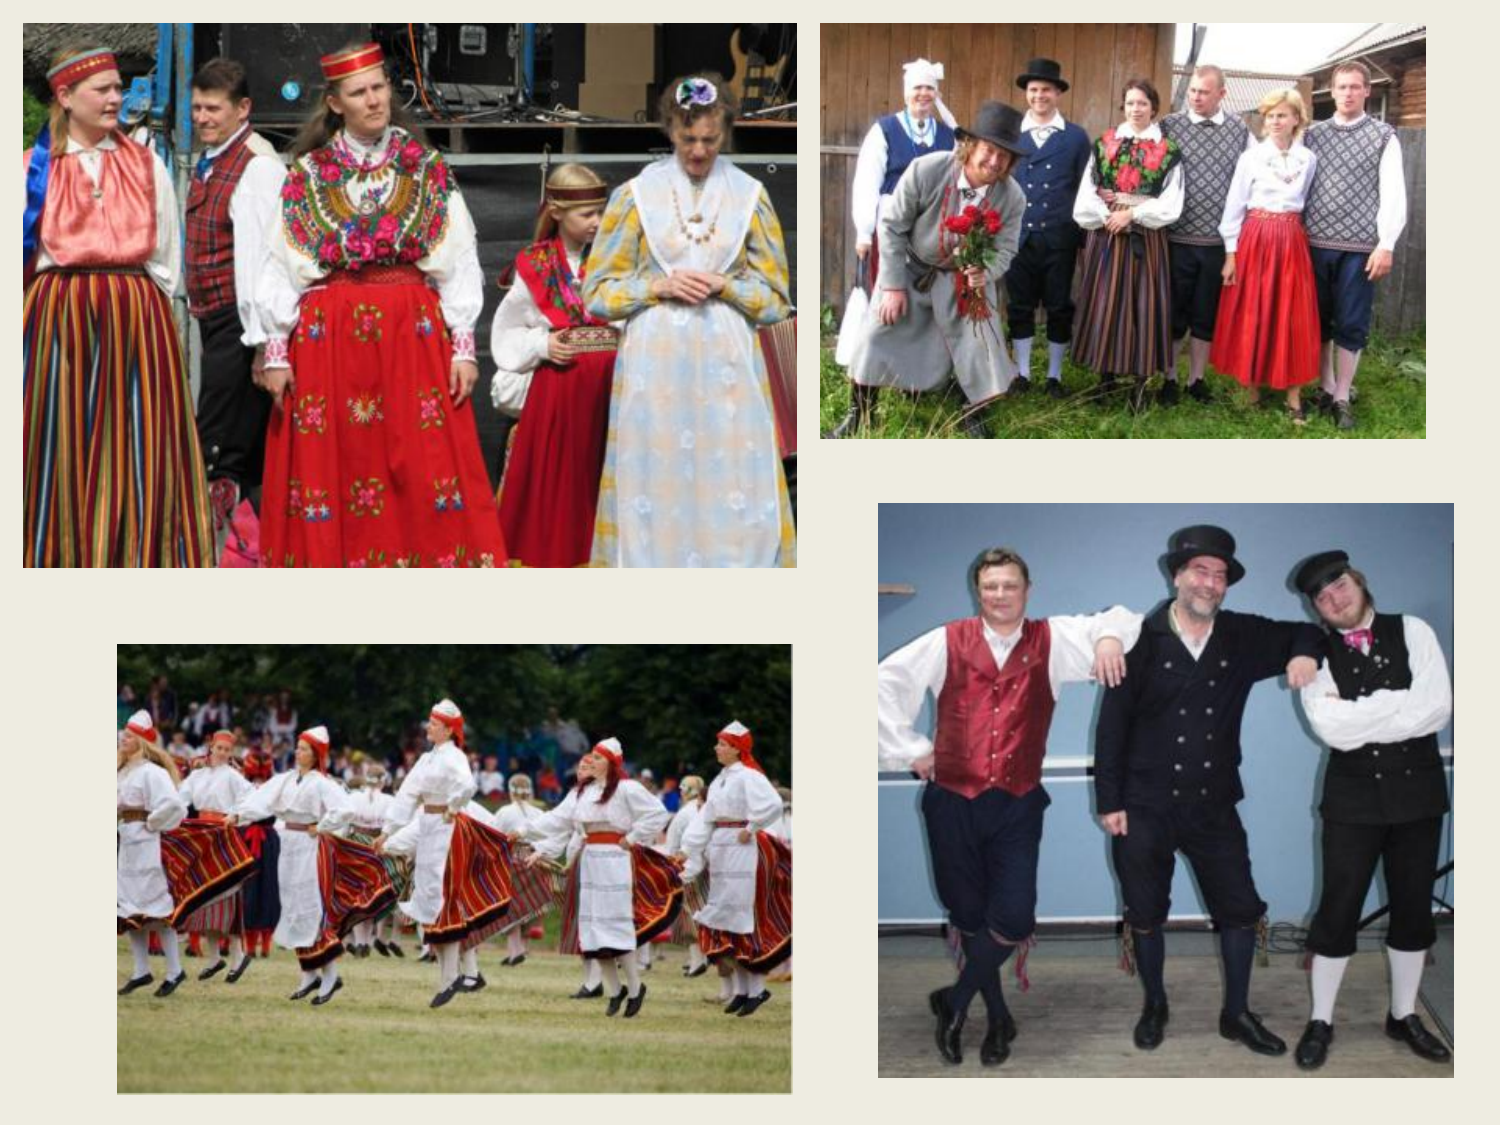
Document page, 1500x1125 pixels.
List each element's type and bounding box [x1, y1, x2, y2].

picture [878, 503, 1454, 1078]
picture [23, 23, 798, 568]
picture [116, 644, 794, 1095]
picture [820, 23, 1426, 440]
